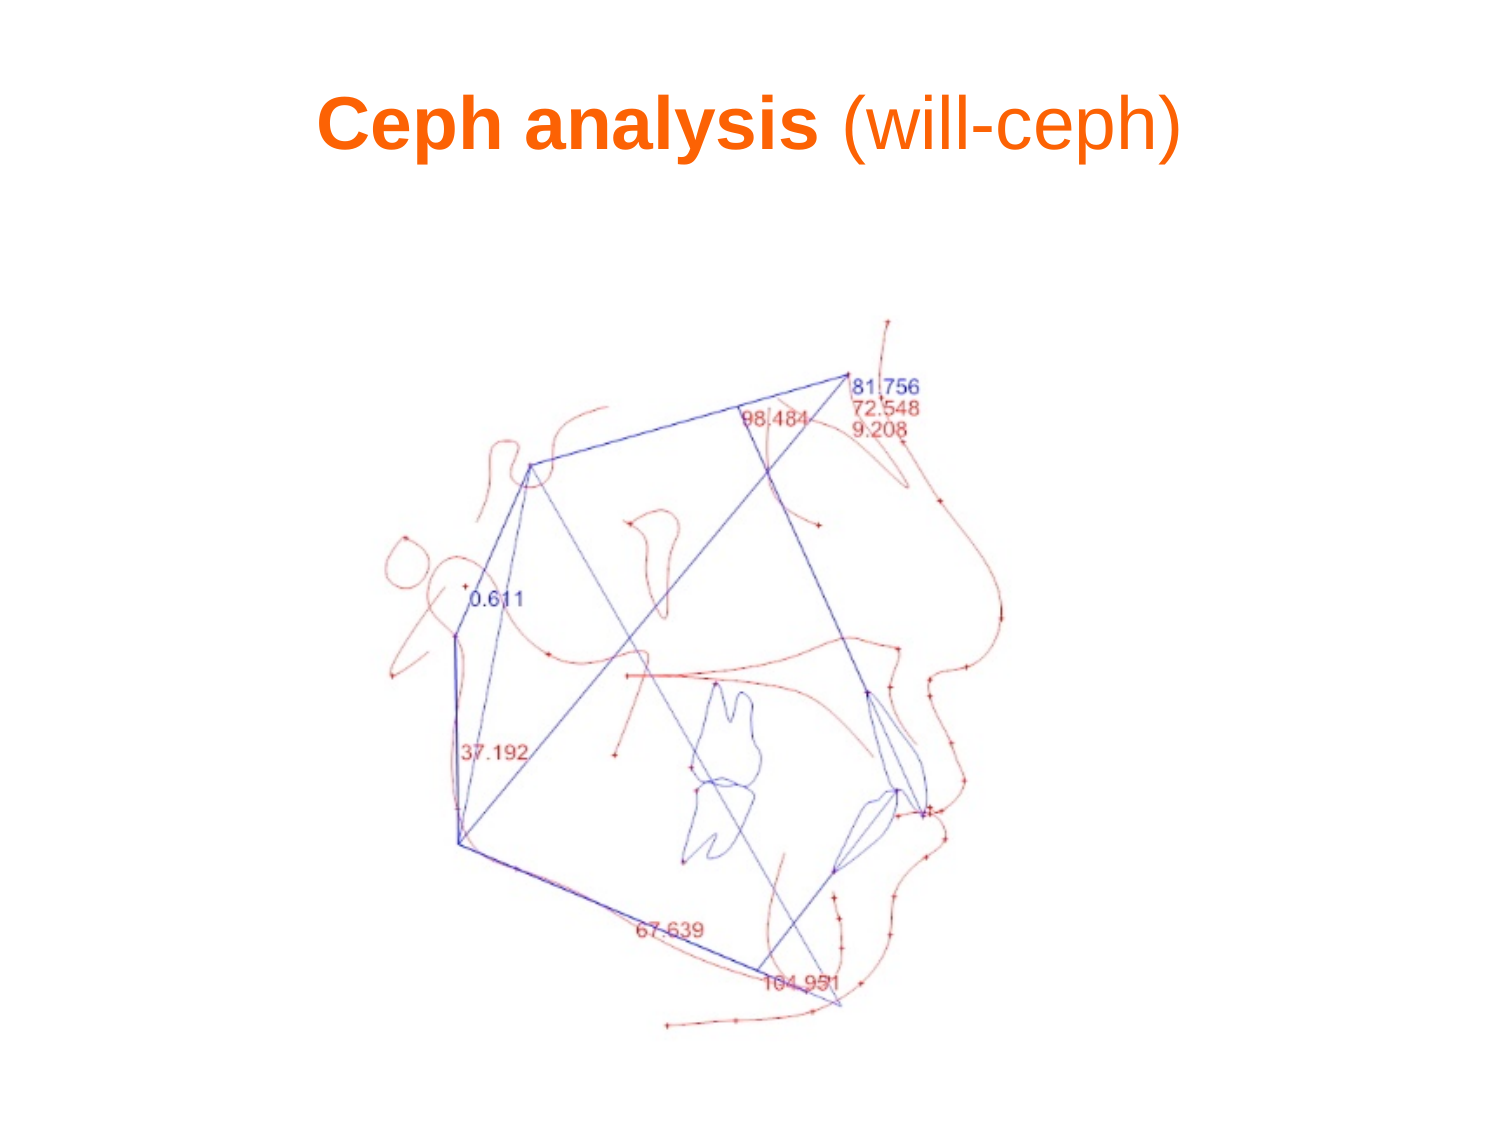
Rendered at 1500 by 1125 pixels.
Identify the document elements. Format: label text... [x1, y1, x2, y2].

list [312, 255, 1188, 1100]
text_box Ceph analysis (will-ceph) [251, 67, 1249, 173]
